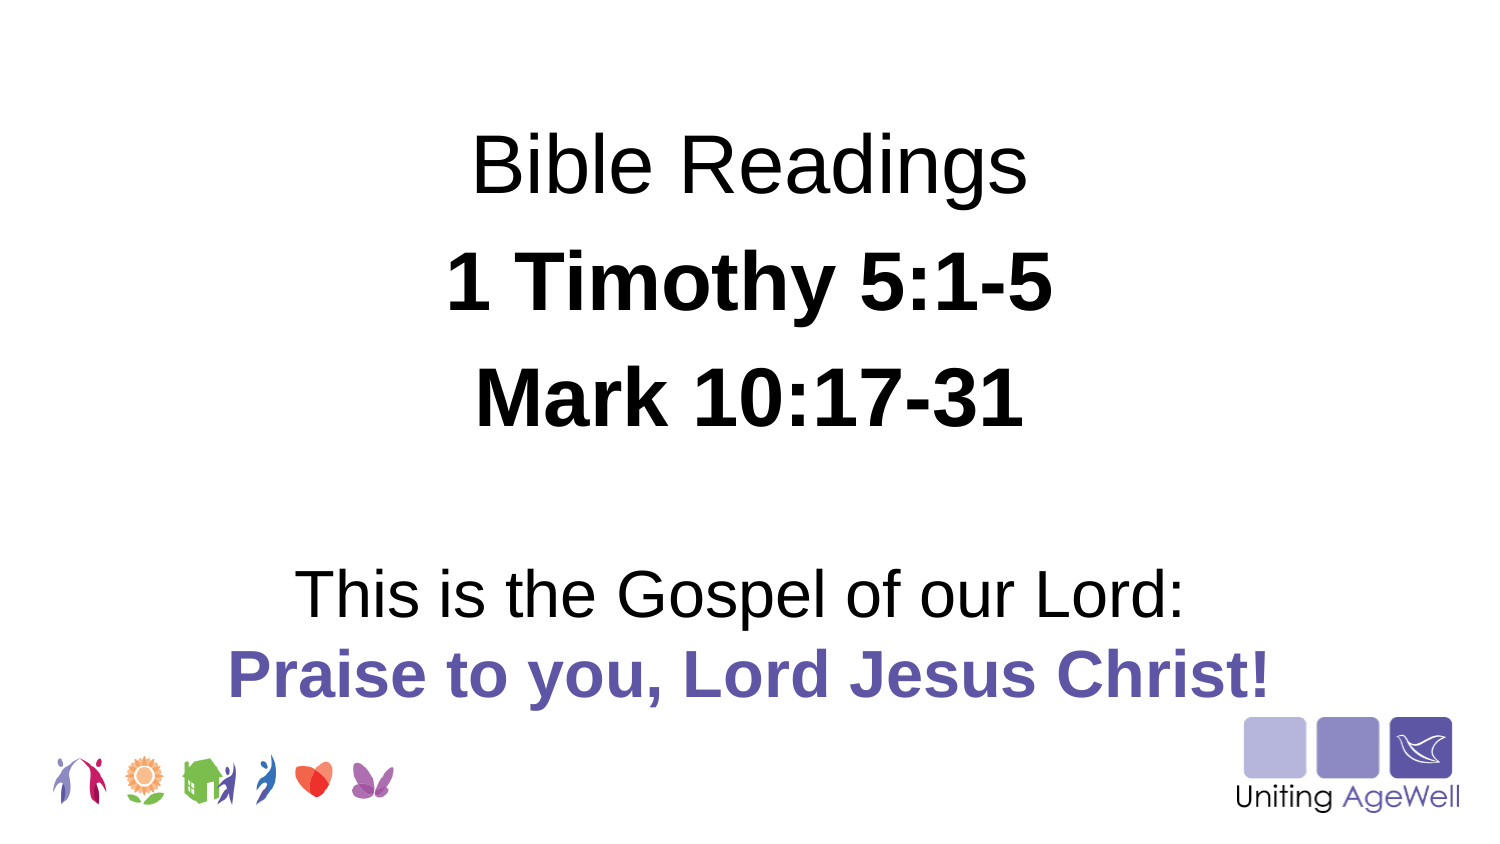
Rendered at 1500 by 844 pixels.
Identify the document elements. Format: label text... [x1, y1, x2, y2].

picture [32, 732, 432, 824]
list Bible Readings 1 Timothy 5:1-5 Mark 10:17-31 This is the Gospel of our Lord: Praise to you, Lord Jesus Christ! [75, 102, 1425, 719]
picture [1237, 717, 1459, 813]
